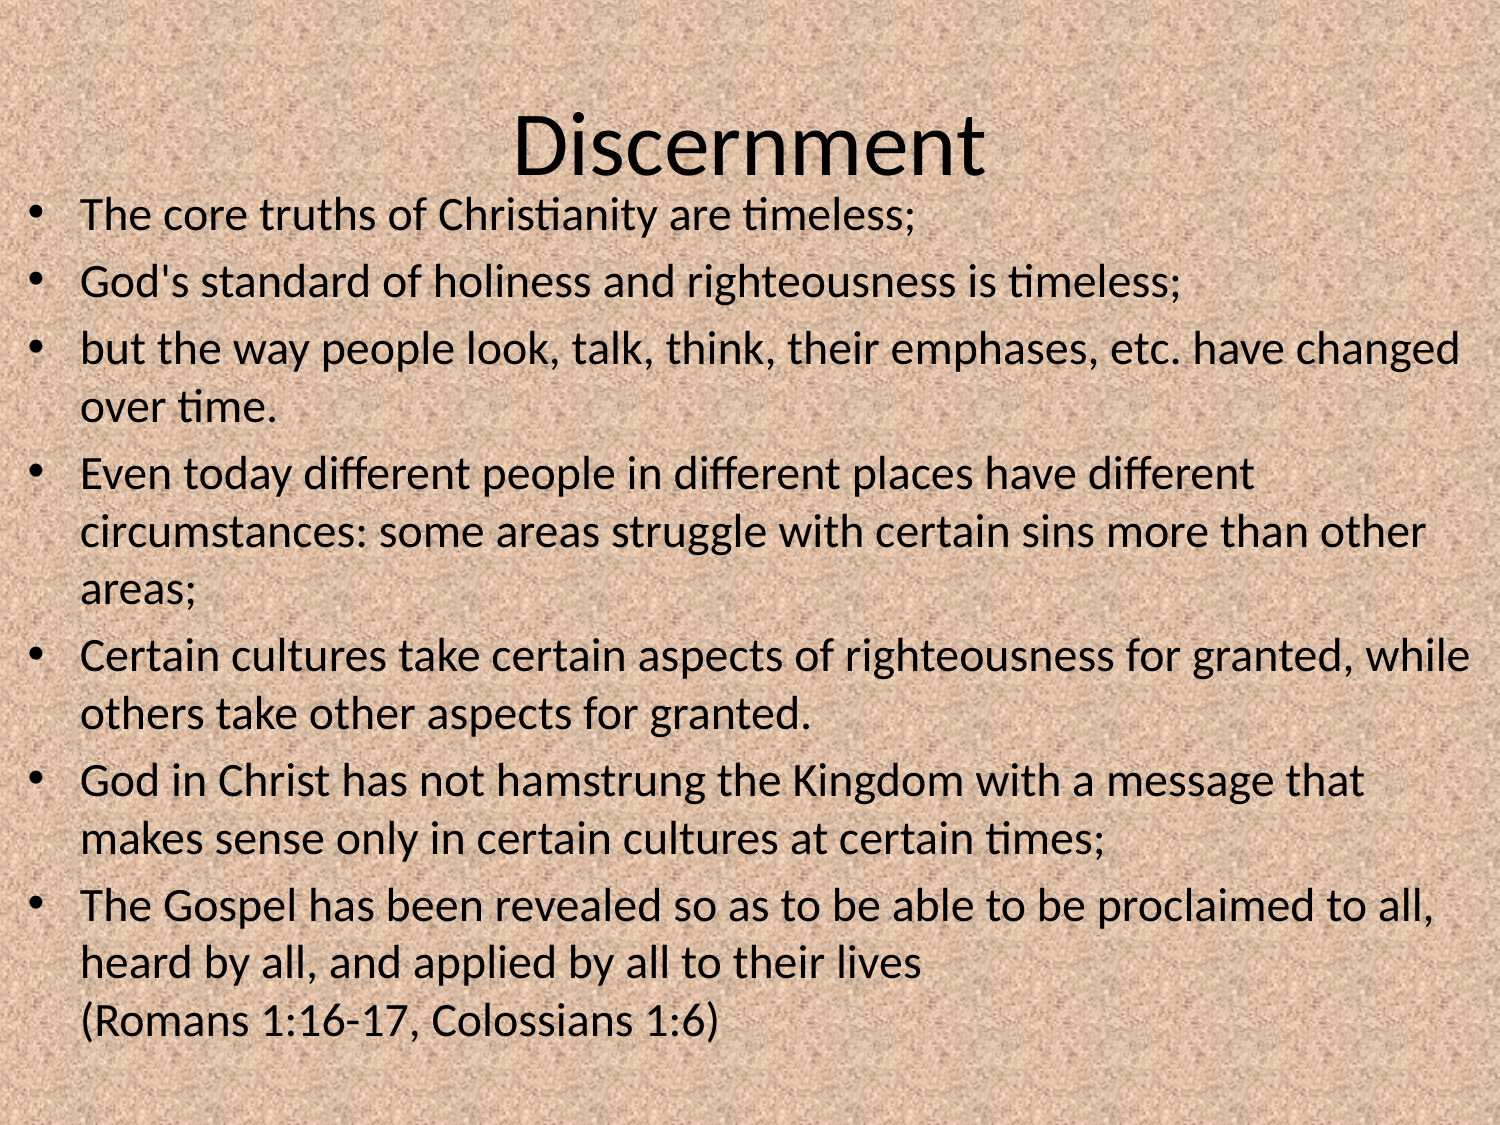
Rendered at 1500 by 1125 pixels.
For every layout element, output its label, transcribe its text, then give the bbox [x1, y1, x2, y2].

title Discernment [75, 45, 1425, 174]
list The core truths of Christianity are timeless; God's standard of holiness and righteousness is timeless; but the way people look, talk, think, their emphases, etc. have changed over time. Even today different people in different places have different circumstances: some areas struggle with certain sins more than other areas; Certain cultures take certain aspects of righteousness for granted, while others take other aspects for granted. God in Christ has not hamstrung the Kingdom with a message that makes sense only in certain cultures at certain times; The Gospel has been revealed so as to be able to be proclaimed to all, heard by all, and applied by all to their lives (Romans 1:16-17, Colossians 1:6) [12, 174, 1500, 1113]
